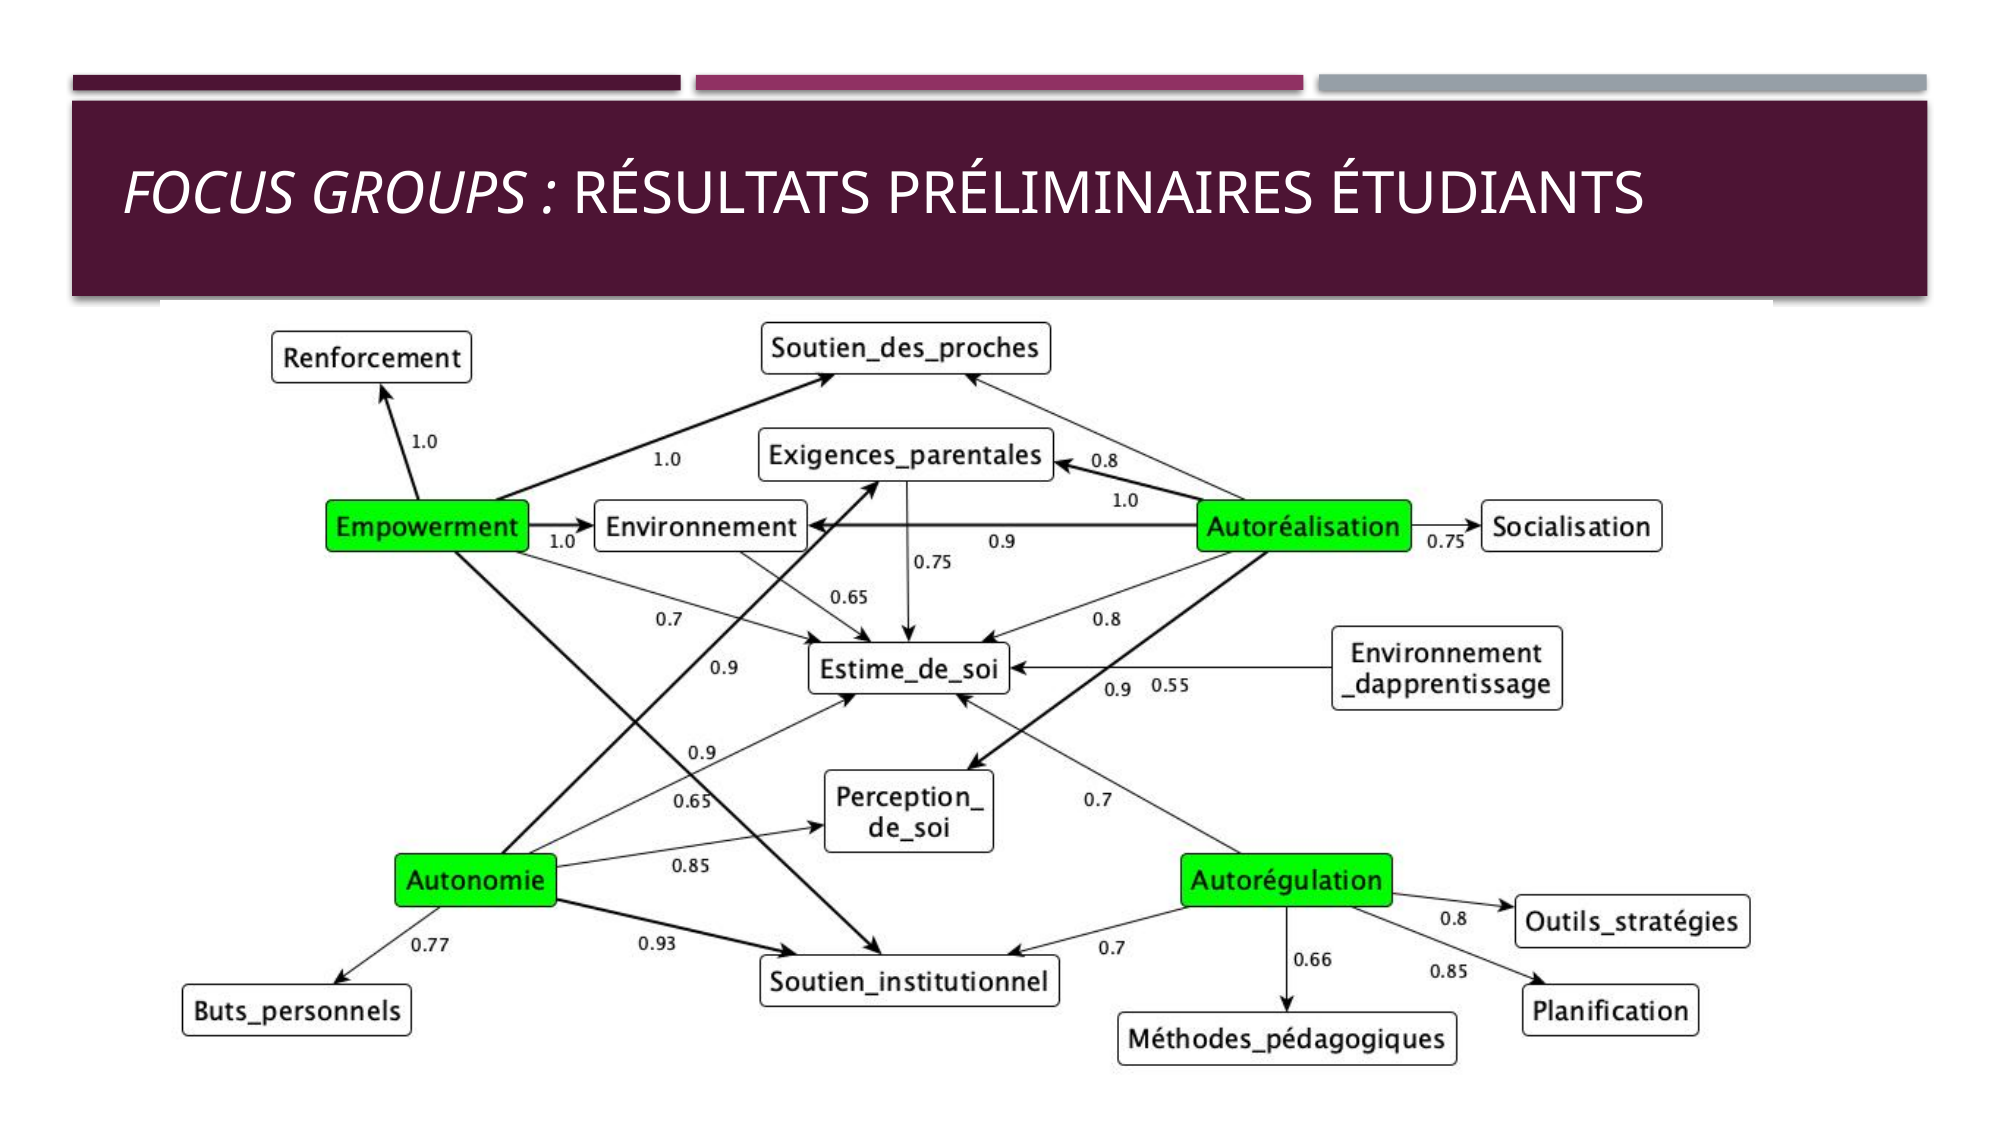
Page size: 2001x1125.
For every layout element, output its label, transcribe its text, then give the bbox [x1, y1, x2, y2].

picture [160, 299, 1773, 1088]
text_box focus groups : Résultats préliminaires étudiants [107, 148, 1848, 233]
text_box [118, 117, 1962, 254]
